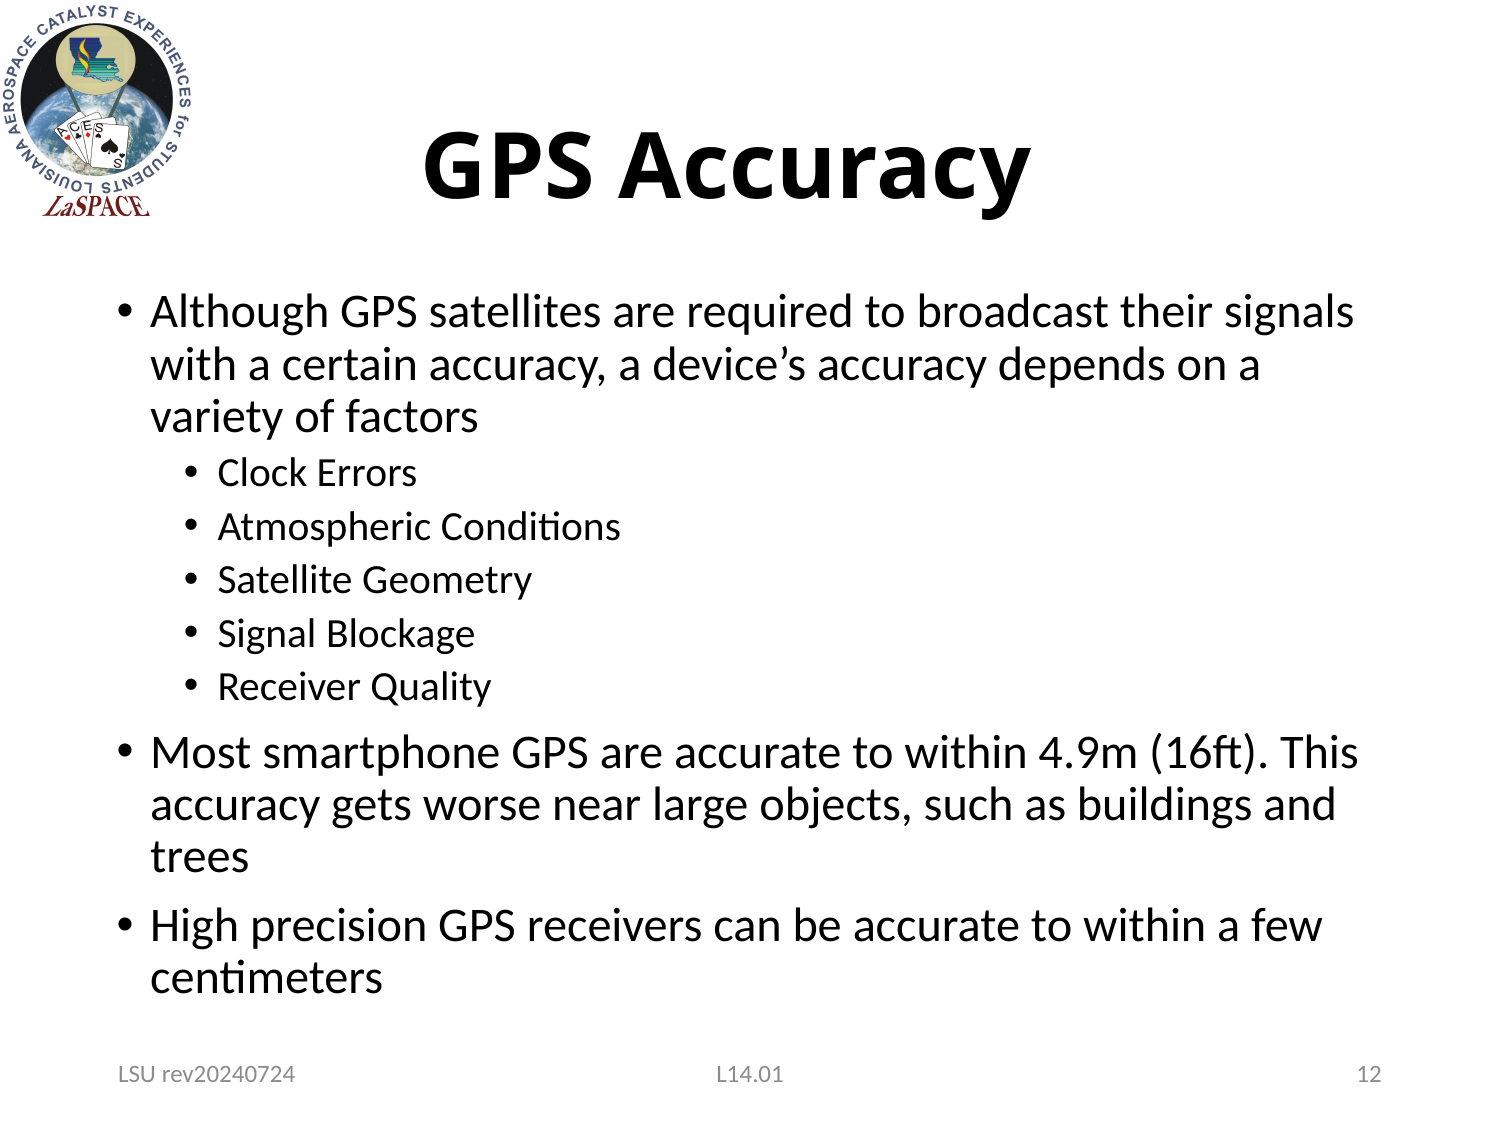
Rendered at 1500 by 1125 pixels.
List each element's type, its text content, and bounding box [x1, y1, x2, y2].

picture [0, 0, 194, 218]
list Although GPS satellites are required to broadcast their signals with a certain accuracy, a device’s accuracy depends on a variety of factors Clock Errors Atmospheric Conditions Satellite Geometry Signal Blockage Receiver Quality Most smartphone GPS are accurate to within 4.9m (16ft). This accuracy gets worse near large objects, such as buildings and trees High precision GPS receivers can be accurate to within a few centimeters [101, 278, 1396, 1017]
footer L14.01 [496, 1042, 1004, 1103]
slide_number 12 [1059, 1042, 1397, 1103]
slide_number LSU rev20240724 [103, 1042, 441, 1103]
title GPS Accuracy [223, 59, 1229, 278]
